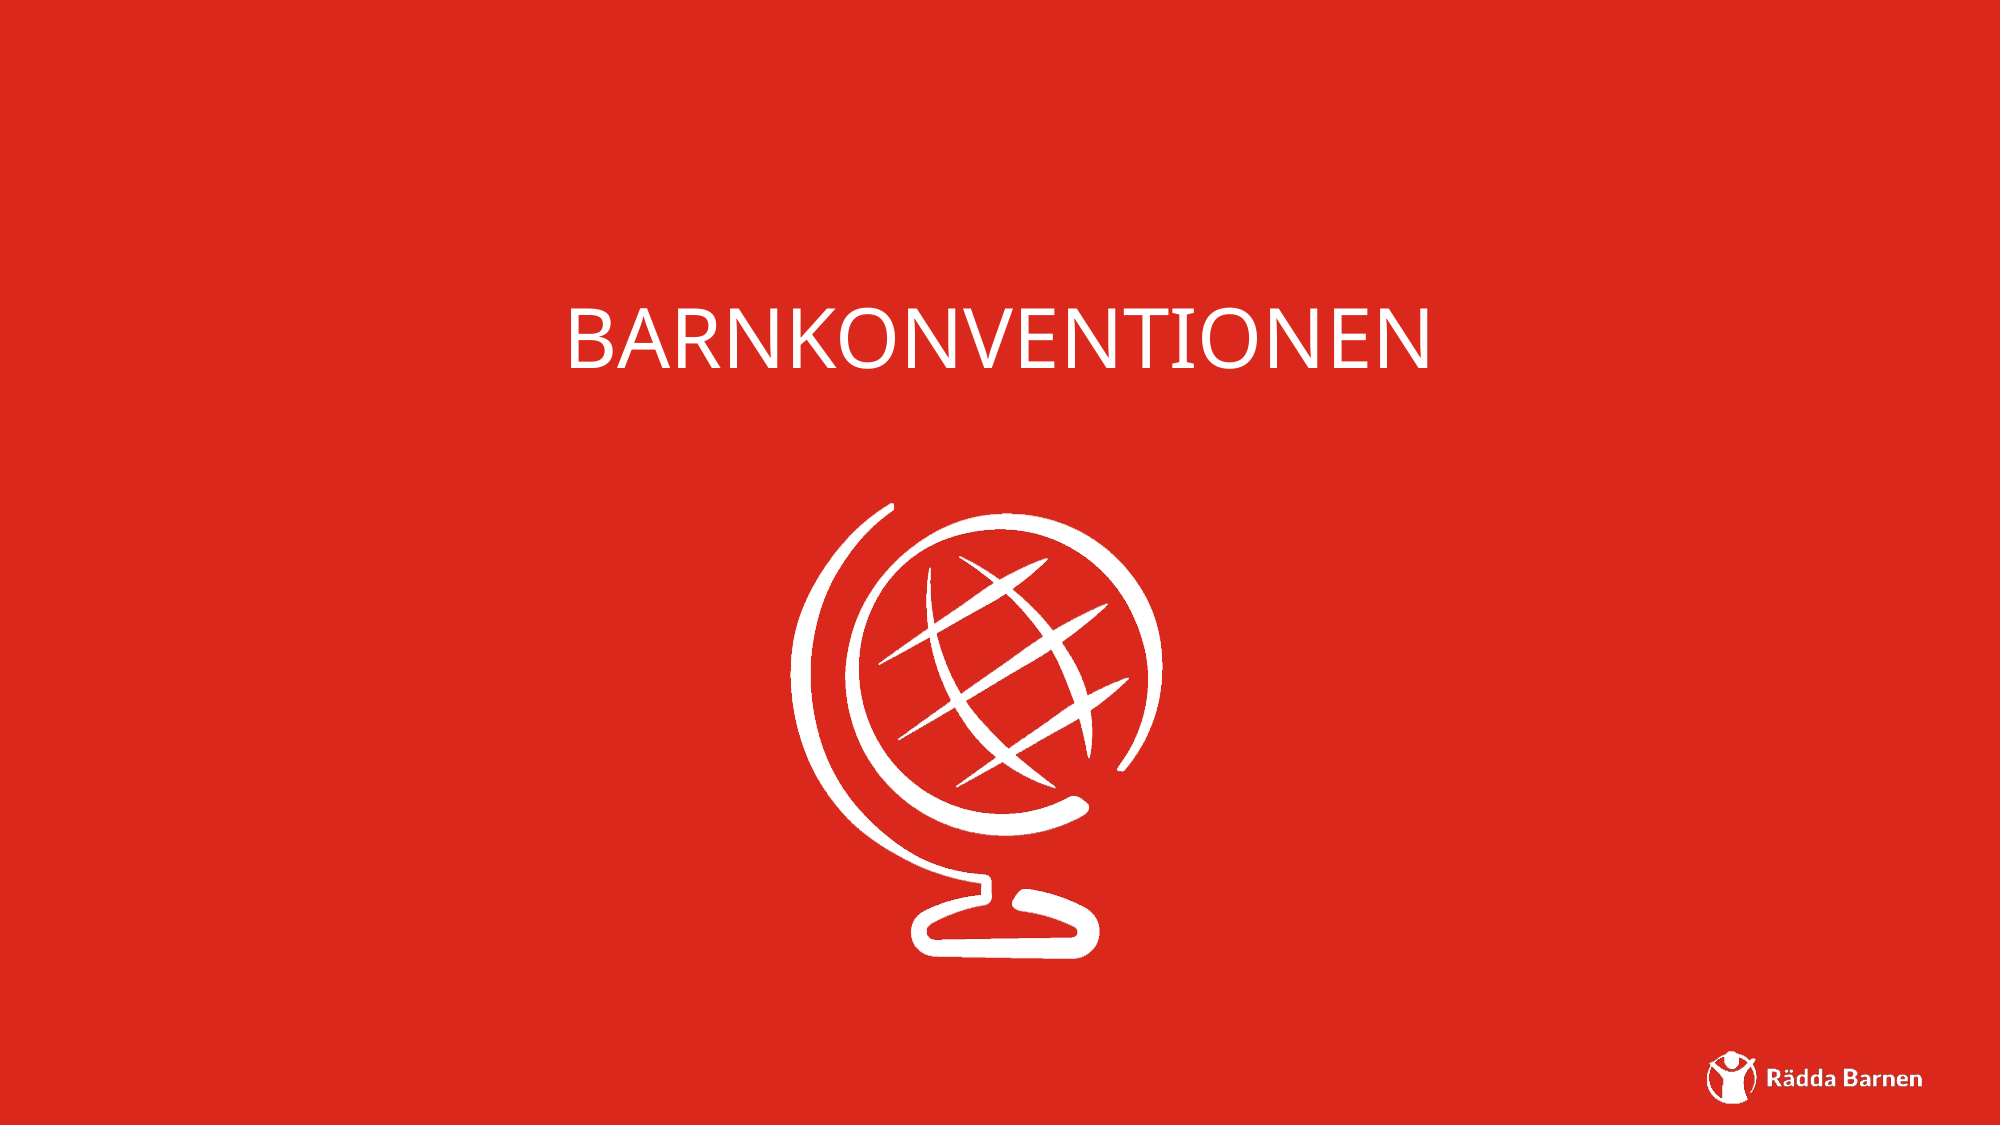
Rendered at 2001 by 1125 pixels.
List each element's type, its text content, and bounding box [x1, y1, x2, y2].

text_box BARNKONVENTIONEN [371, 277, 1629, 393]
picture [1697, 1041, 1933, 1114]
picture [710, 464, 1244, 998]
